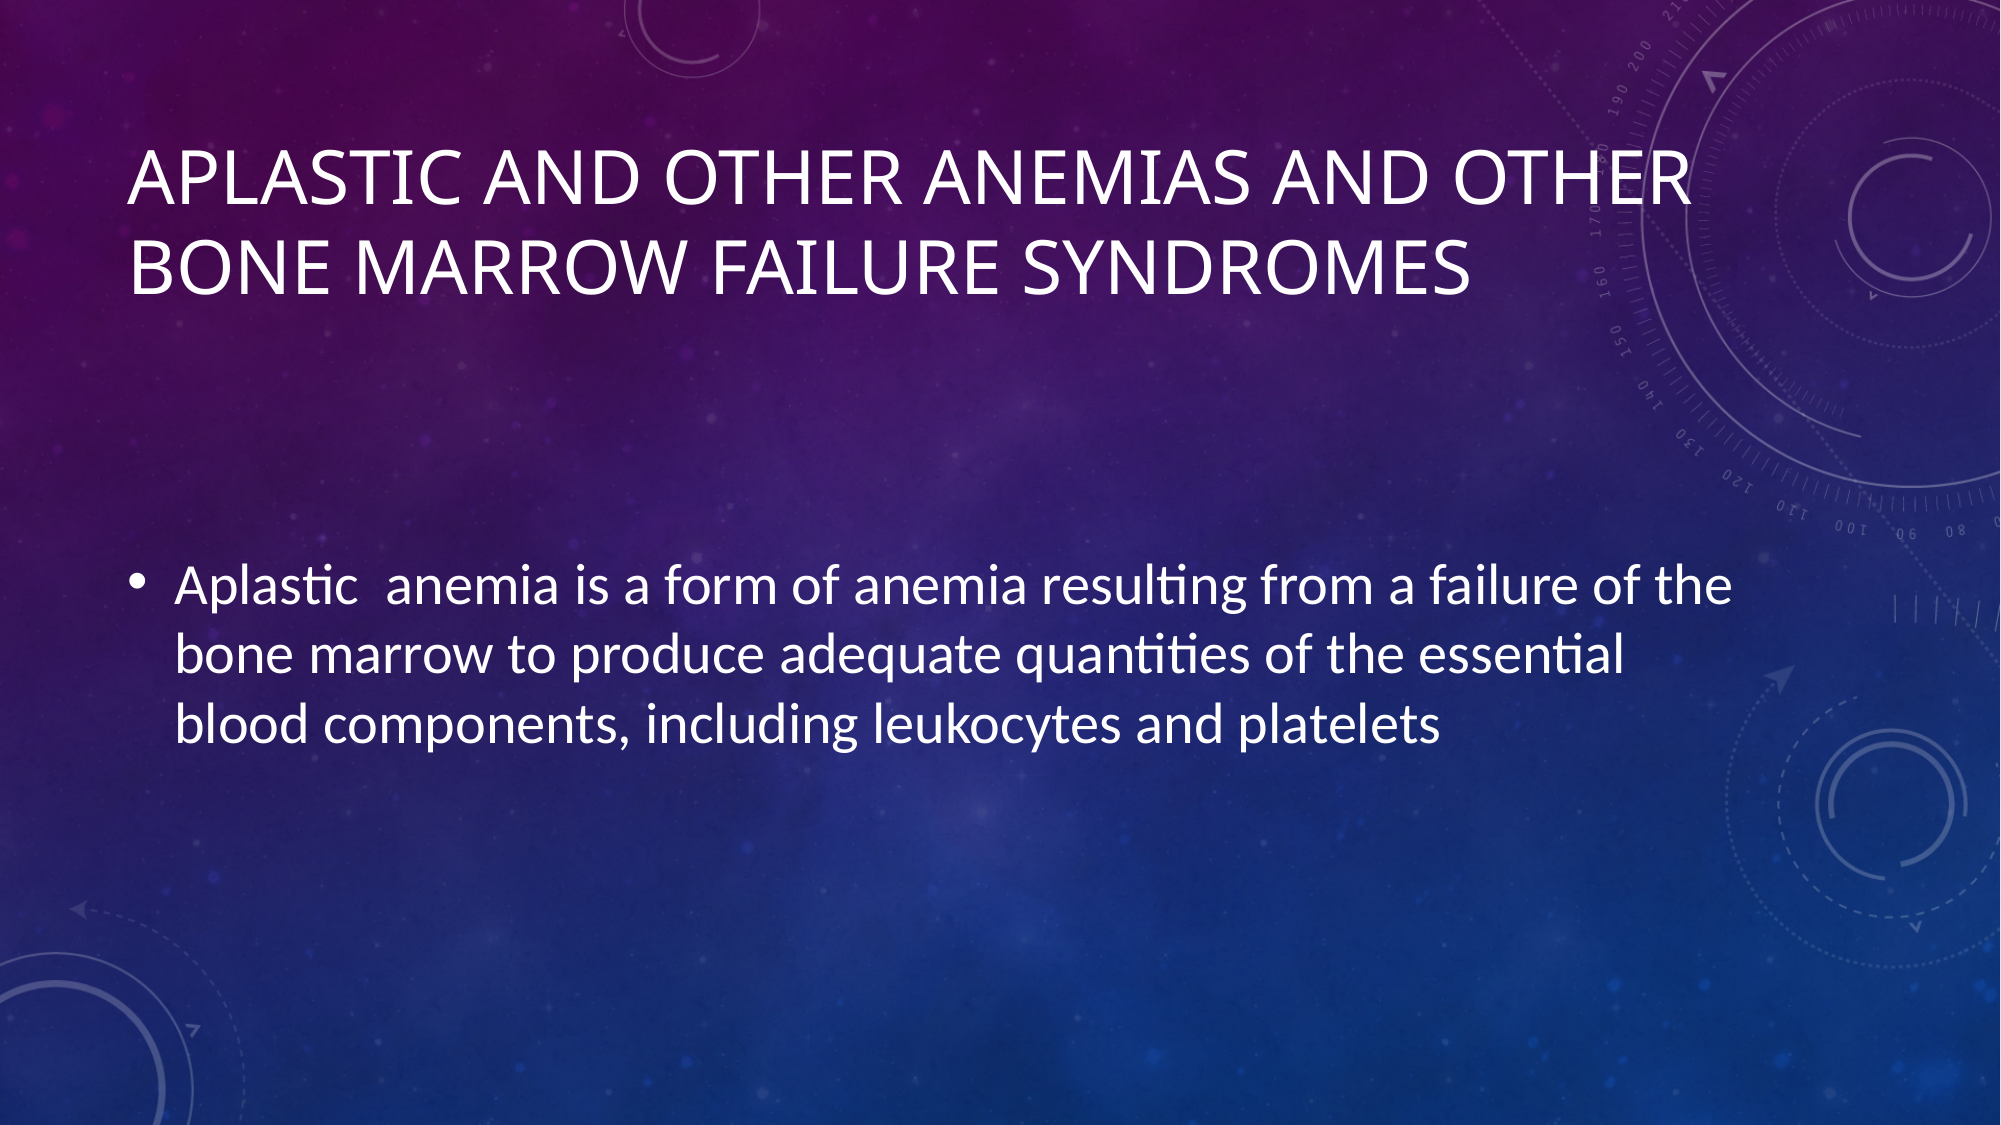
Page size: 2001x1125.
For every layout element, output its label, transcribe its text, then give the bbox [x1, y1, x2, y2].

picture [0, 0, 2001, 1125]
title Aplastic and other anemias and other bone marrow failure syndromes [112, 99, 1775, 339]
list Aplastic anemia is a form of anemia resulting from a failure of the bone marrow to produce adequate quantities of the essential blood components, including leukocytes and platelets [112, 351, 1775, 950]
